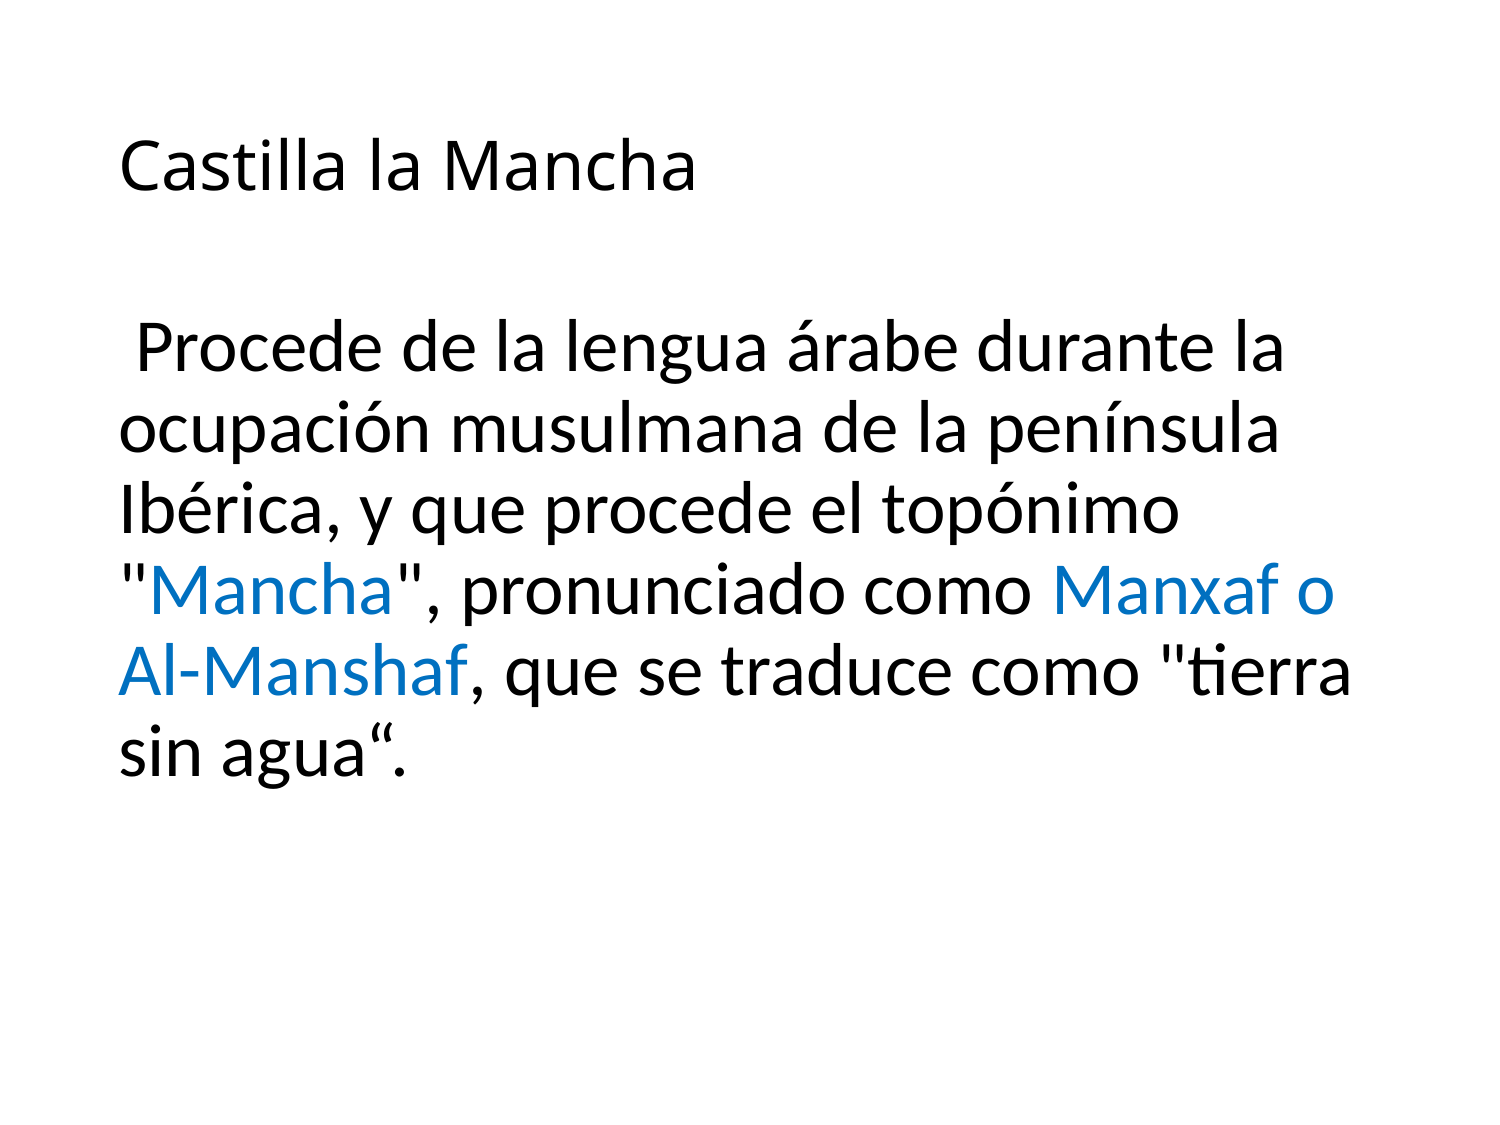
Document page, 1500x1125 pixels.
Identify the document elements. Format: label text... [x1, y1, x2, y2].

list Procede de la lengua árabe durante la ocupación musulmana de la península Ibérica, y que procede el topónimo "Mancha", pronunciado como Manxaf o Al-Manshaf, que se traduce como "tierra sin agua“. [103, 299, 1397, 1014]
title Castilla la Mancha [103, 59, 1397, 278]
